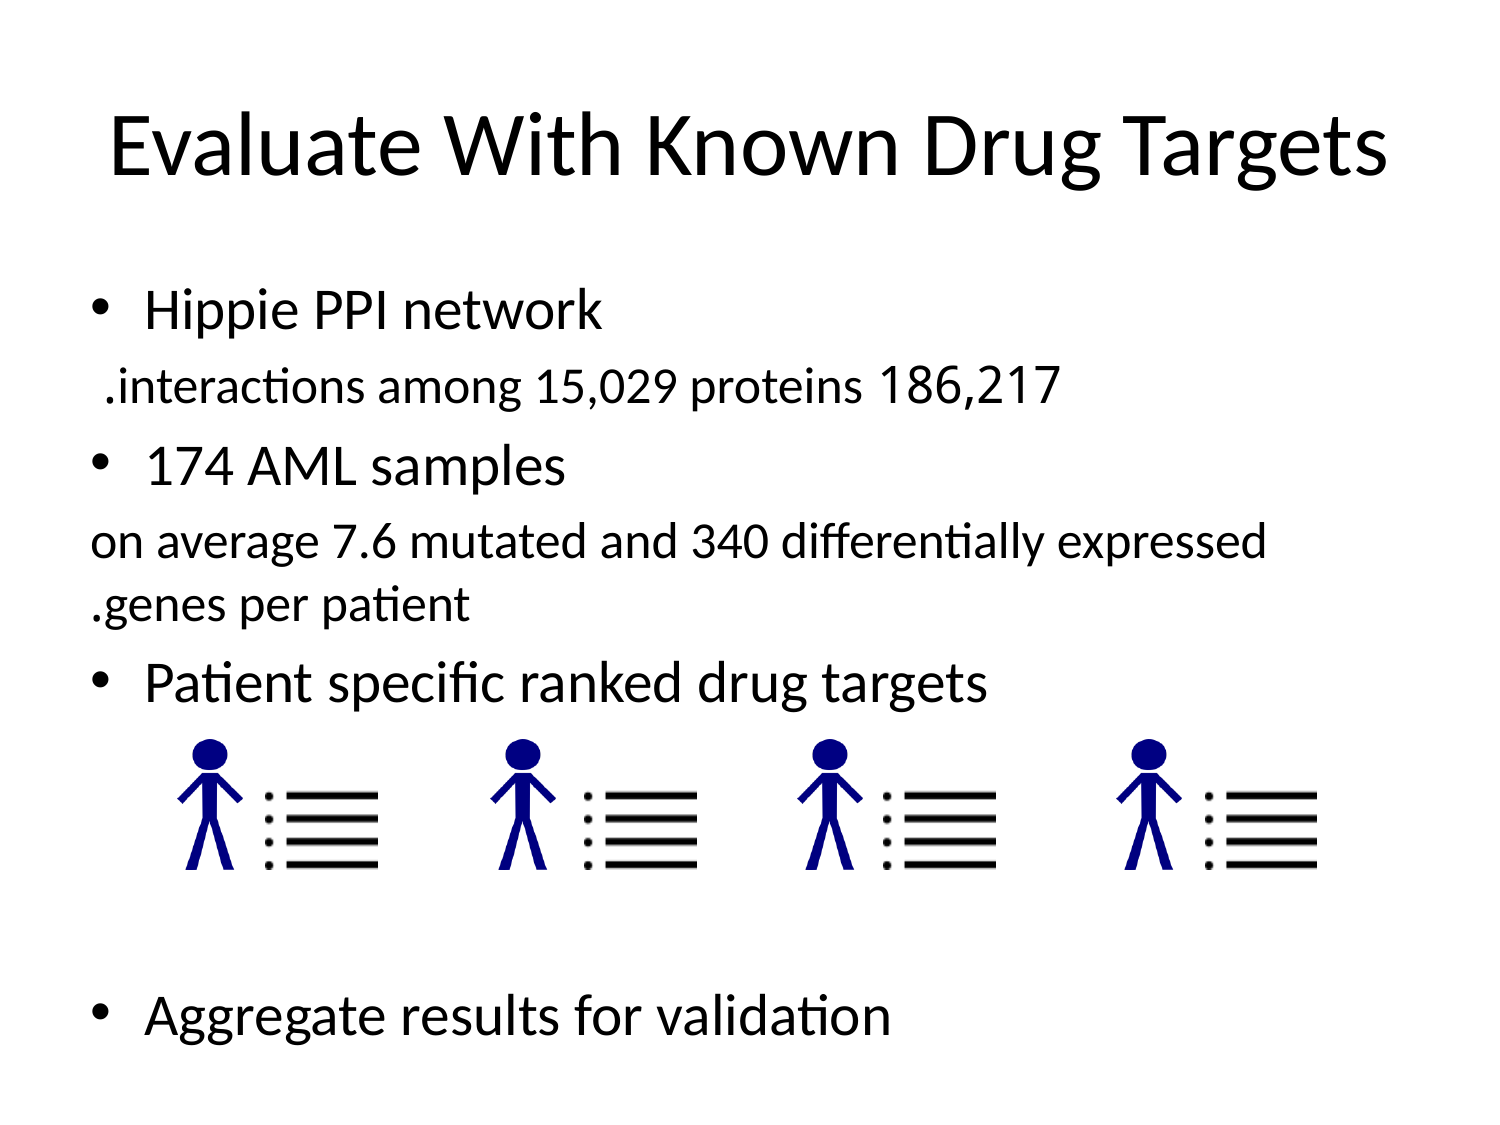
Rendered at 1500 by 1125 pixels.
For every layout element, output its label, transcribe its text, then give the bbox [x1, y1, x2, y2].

picture [584, 746, 697, 870]
picture [1115, 739, 1182, 870]
picture [883, 746, 996, 870]
list Hippie PPI network 186,217 interactions among 15,029 proteins. 174 AML samples on average 7.6 mutated and 340 differentially expressed genes per patient. Patient specific ranked drug targets Aggregate results for validation [75, 262, 1425, 1059]
picture [796, 739, 863, 870]
picture [176, 739, 243, 870]
picture [1205, 746, 1318, 870]
picture [265, 746, 378, 870]
picture [489, 739, 556, 870]
title Evaluate With Known Drug Targets [75, 45, 1425, 233]
